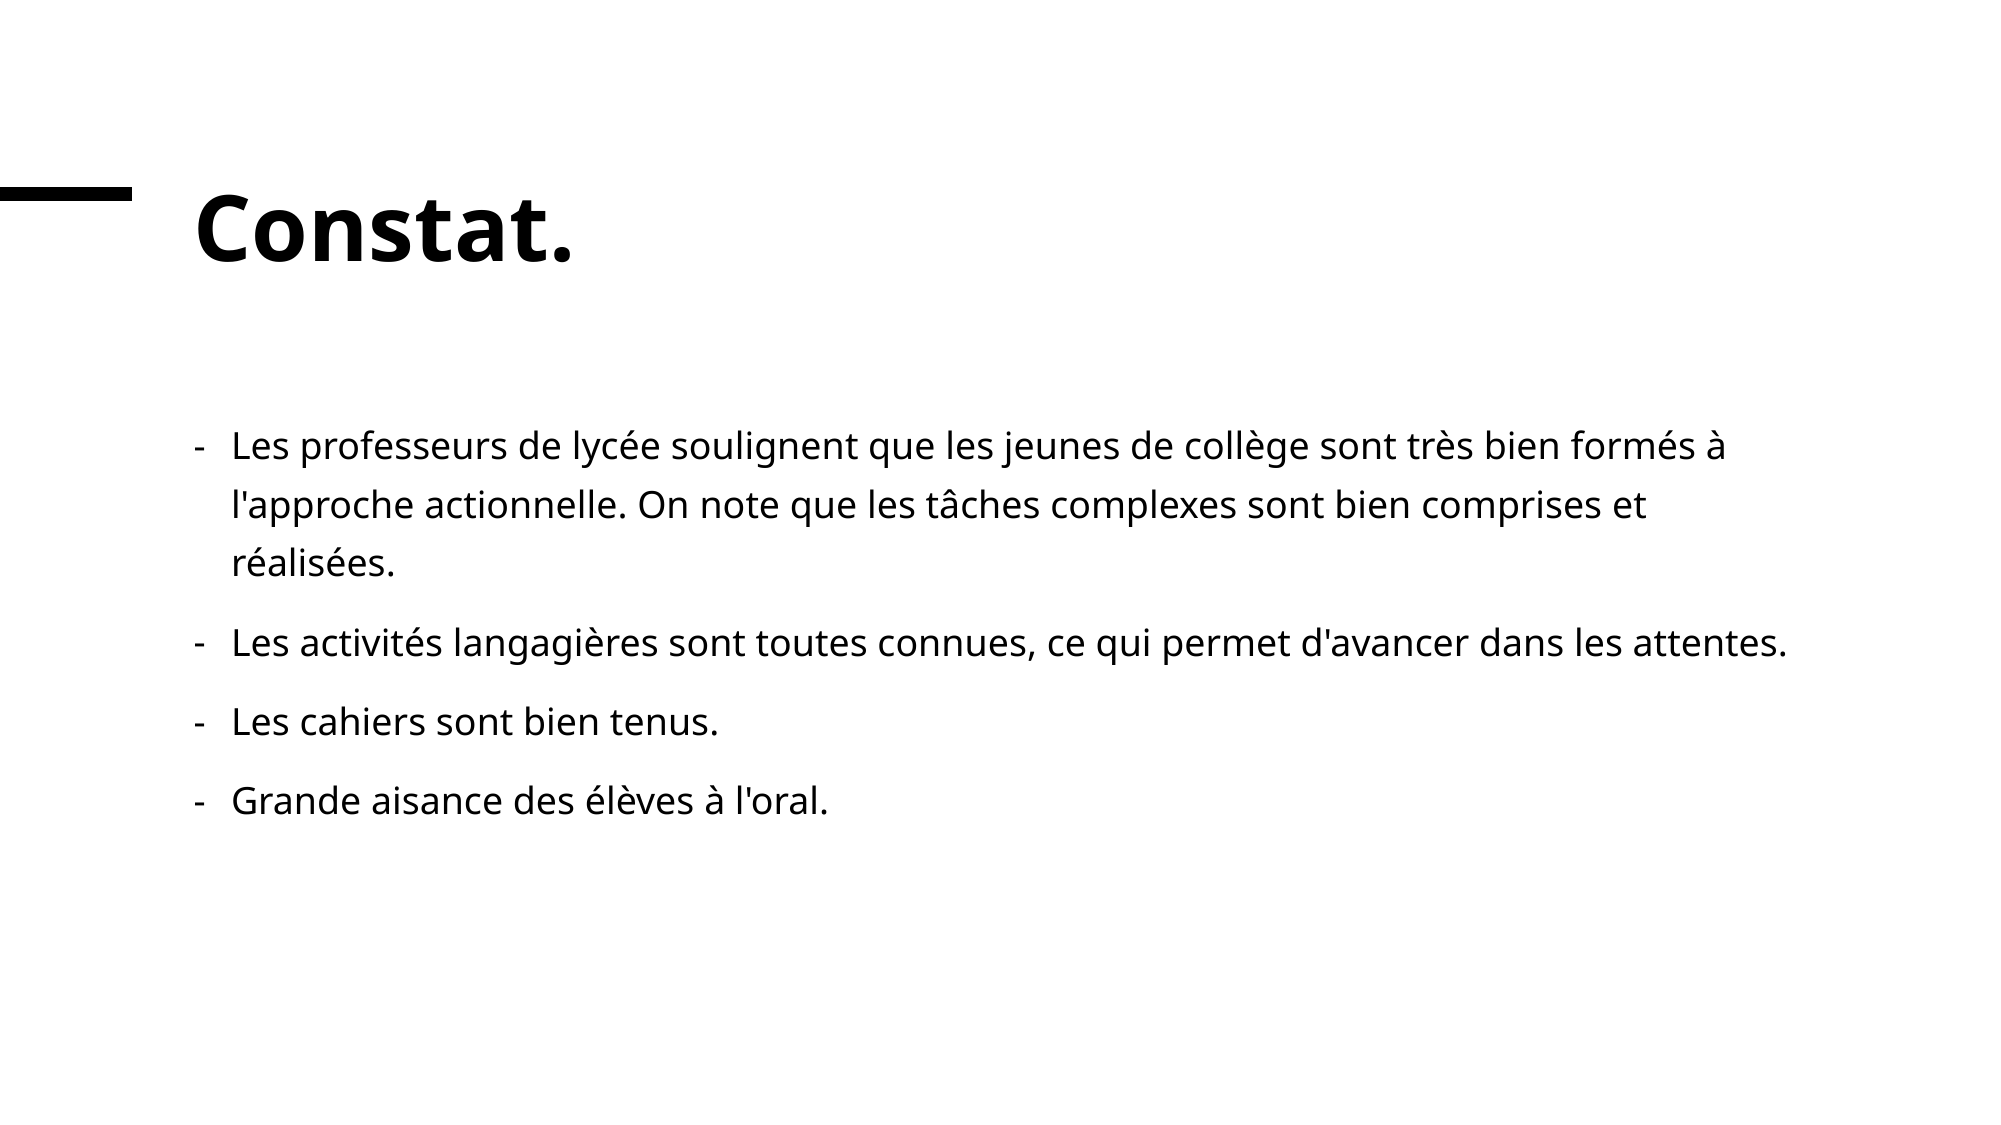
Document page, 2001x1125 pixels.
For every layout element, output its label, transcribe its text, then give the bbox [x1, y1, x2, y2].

list Les professeurs de lycée soulignent que les jeunes de collège sont très bien formés à l'approche actionnelle. On note que les tâches complexes sont bien comprises et réalisées. Les activités langagières sont toutes connues, ce qui permet d'avancer dans les attentes. Les cahiers sont bien tenus. Grande aisance des élèves à l'oral. [178, 401, 1807, 1032]
title Constat. [178, 178, 1807, 392]
